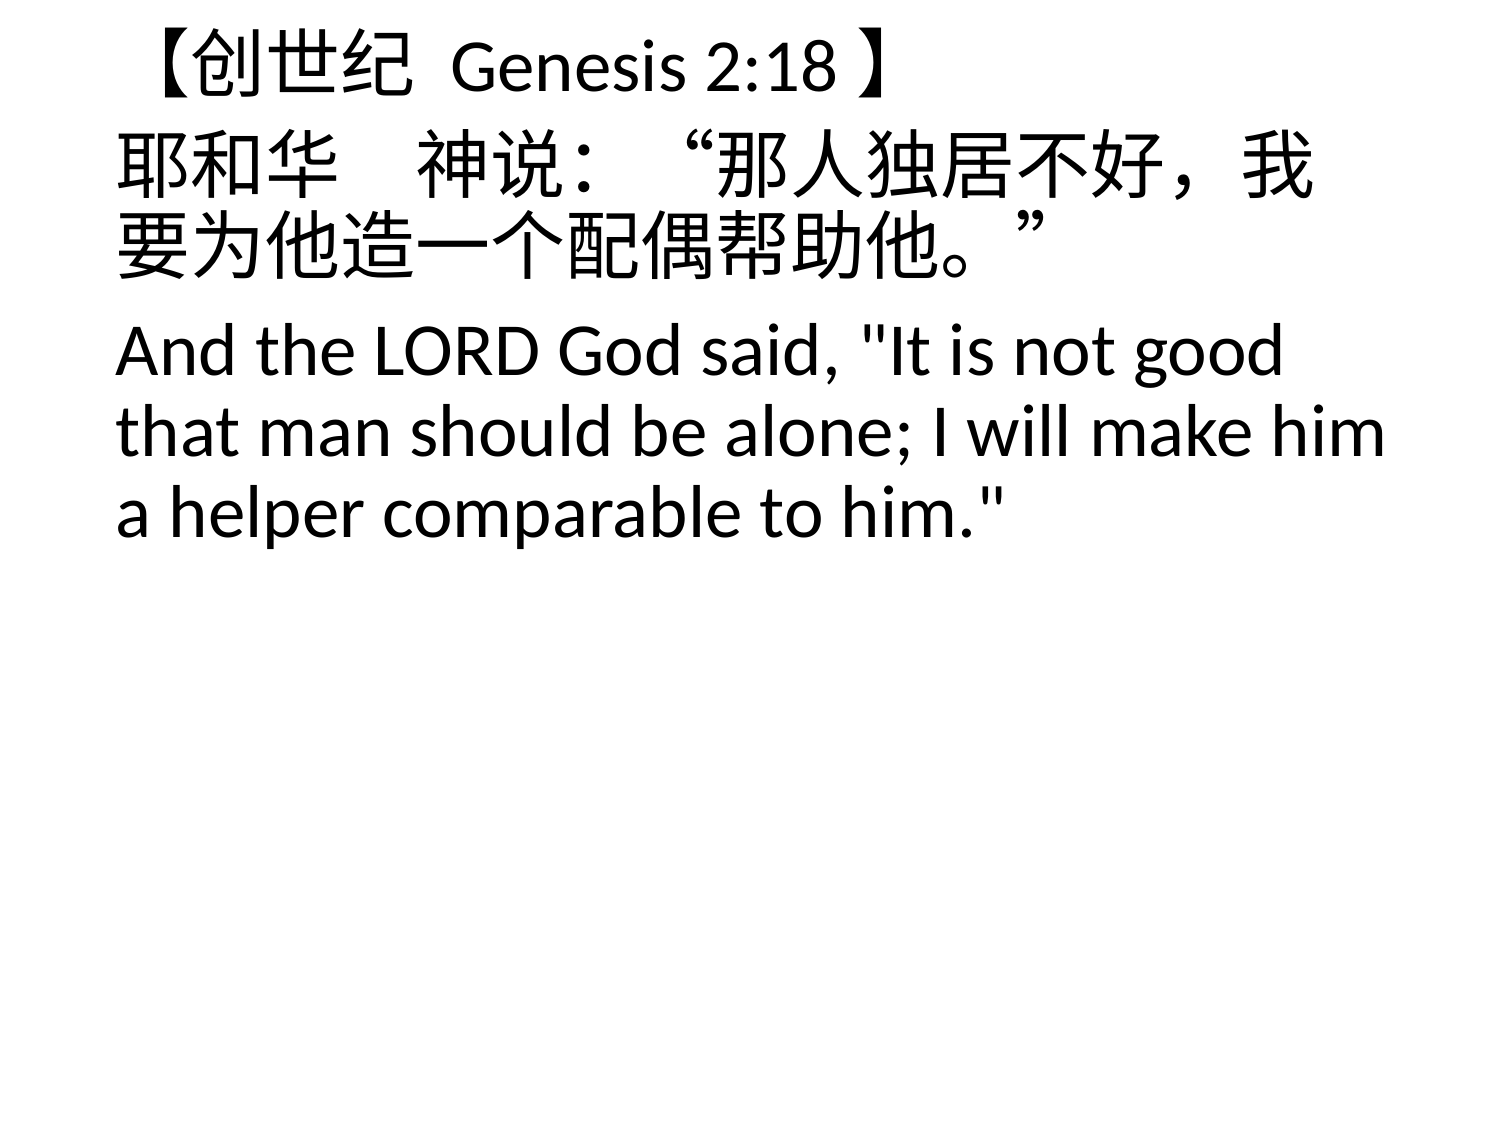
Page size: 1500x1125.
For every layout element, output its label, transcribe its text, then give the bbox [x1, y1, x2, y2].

subtitle 【创世纪 Genesis 2:18】 耶和华 神说：“那人独居不好，我要为他造一个配偶帮助他。” And the LORD God said, "It is not good that man should be alone; I will make him a helper comparable to him." [100, 18, 1405, 1125]
